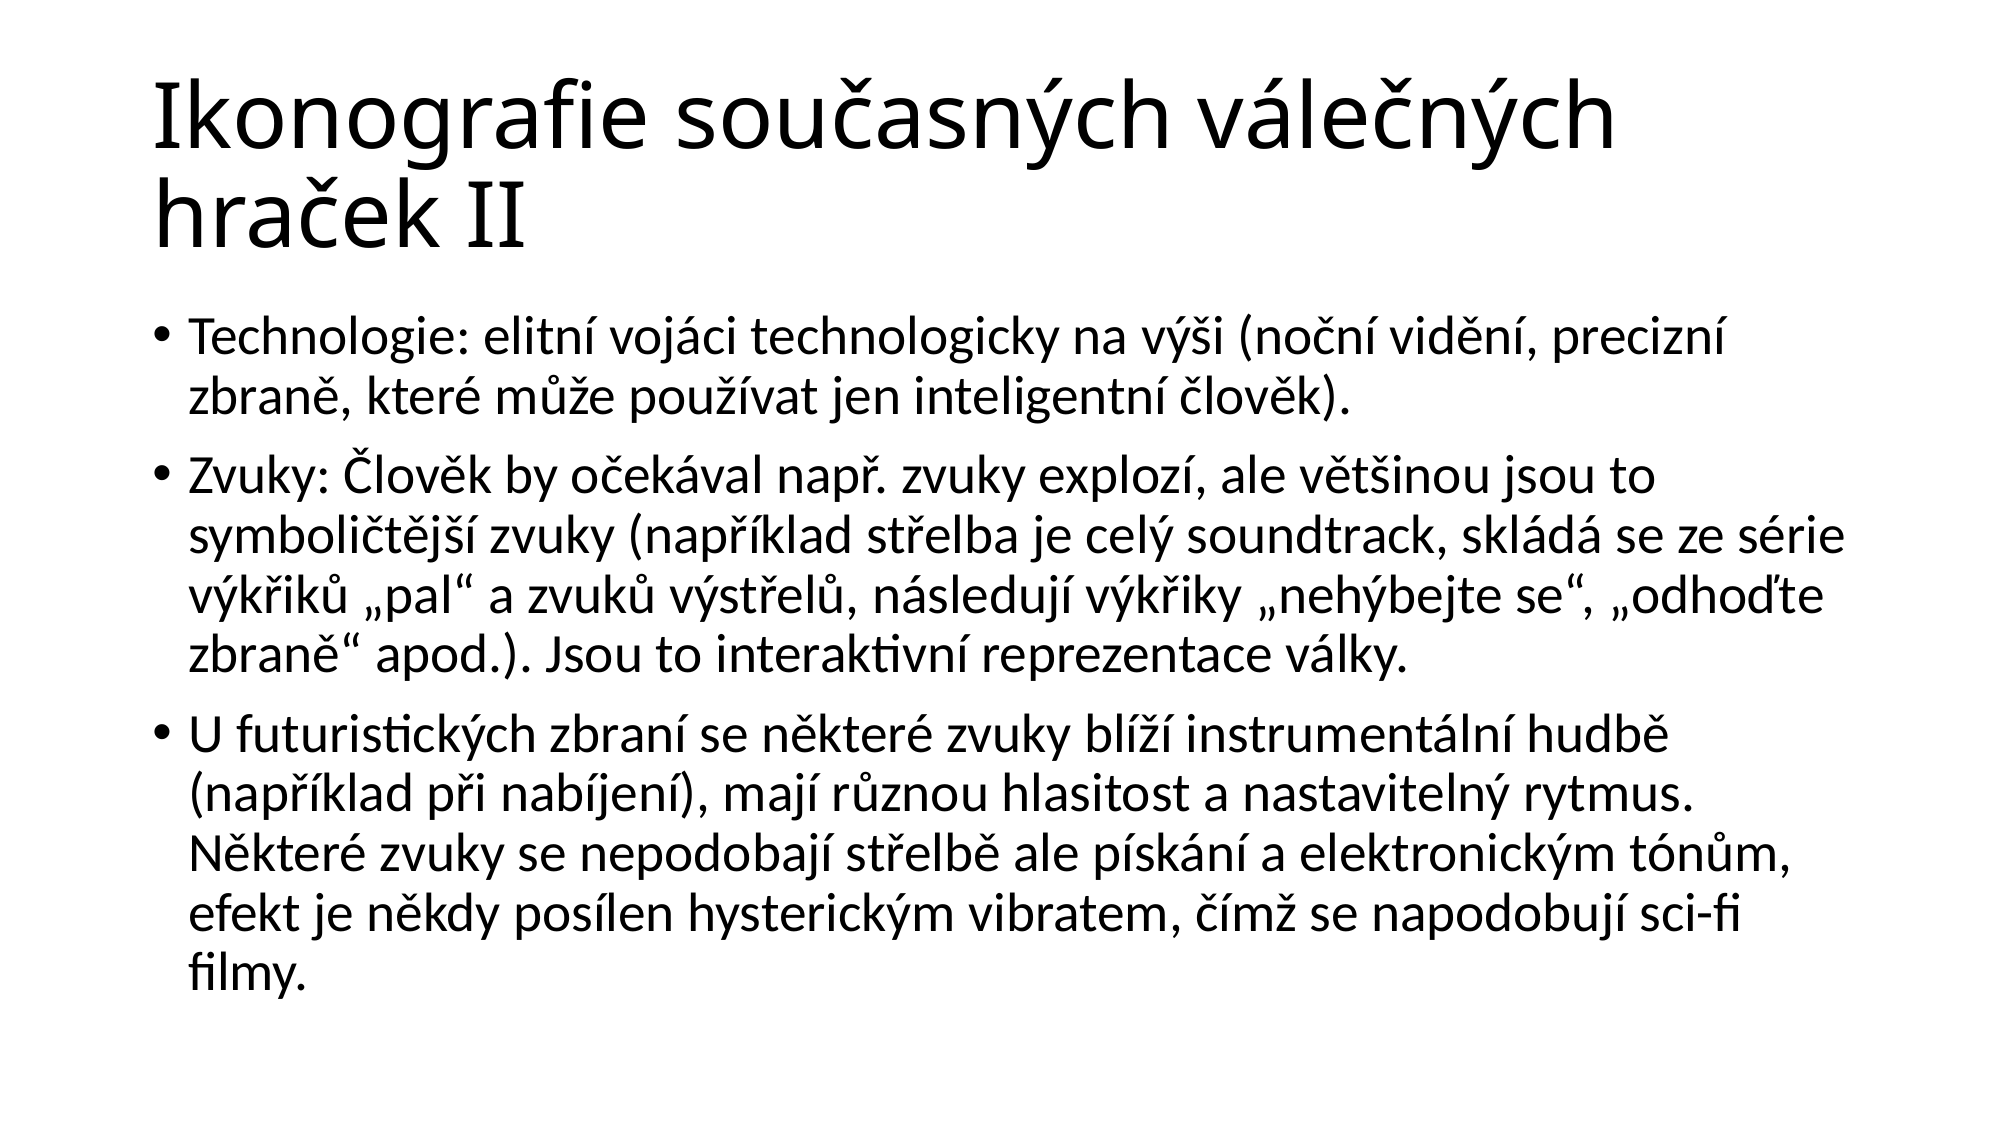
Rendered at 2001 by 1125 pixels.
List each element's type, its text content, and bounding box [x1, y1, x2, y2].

title Ikonografie současných válečných hraček II [137, 59, 1863, 278]
list Technologie: elitní vojáci technologicky na výši (noční vidění, precizní zbraně, které může používat jen inteligentní člověk). Zvuky: Člověk by očekával např. zvuky explozí, ale většinou jsou to symboličtější zvuky (například střelba je celý soundtrack, skládá se ze série výkřiků „pal“ a zvuků výstřelů, následují výkřiky „nehýbejte se“, „odhoďte zbraně“ apod.). Jsou to interaktivní reprezentace války. U futuristických zbraní se některé zvuky blíží instrumentální hudbě (například při nabíjení), mají různou hlasitost a nastavitelný rytmus. Některé zvuky se nepodobají střelbě ale pískání a elektronickým tónům, efekt je někdy posílen hysterickým vibratem, čímž se napodobují sci-fi filmy. [137, 299, 1863, 1014]
